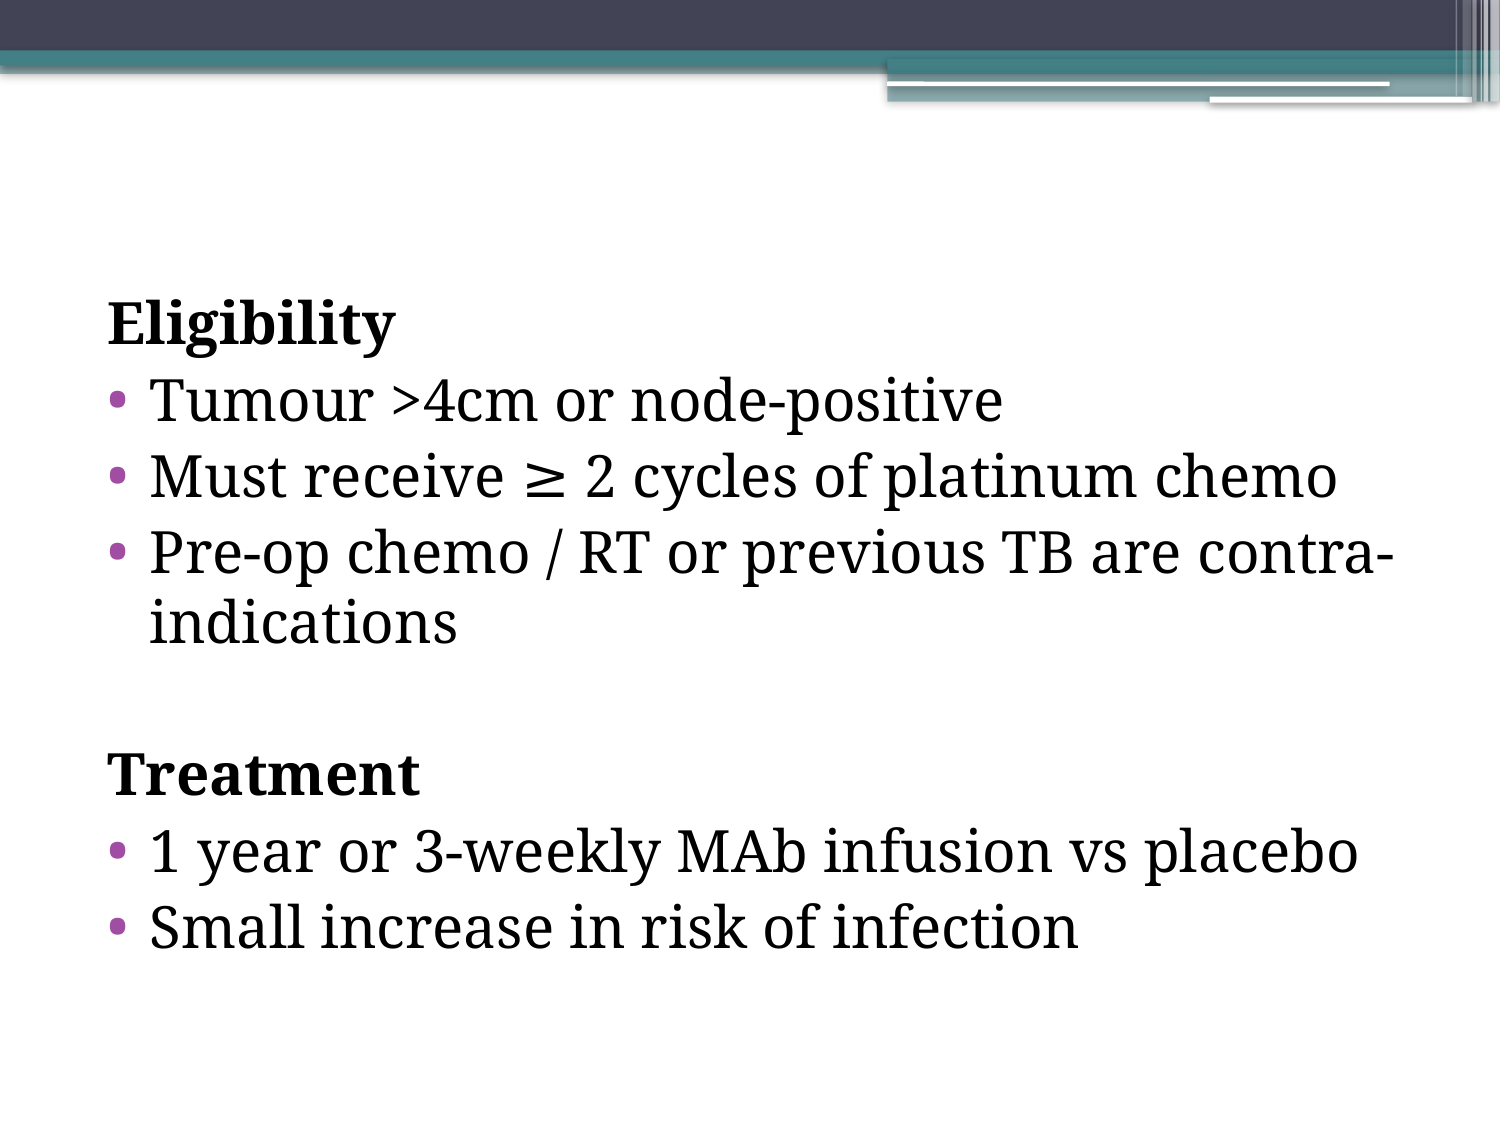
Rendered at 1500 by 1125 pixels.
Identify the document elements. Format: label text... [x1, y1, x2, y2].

list Eligibility Tumour >4cm or node-positive Must receive ≥ 2 cycles of platinum chemo Pre-op chemo / RT or previous TB are contra-indications Treatment 1 year or 3-weekly MAb infusion vs placebo Small increase in risk of infection [75, 278, 1425, 1079]
